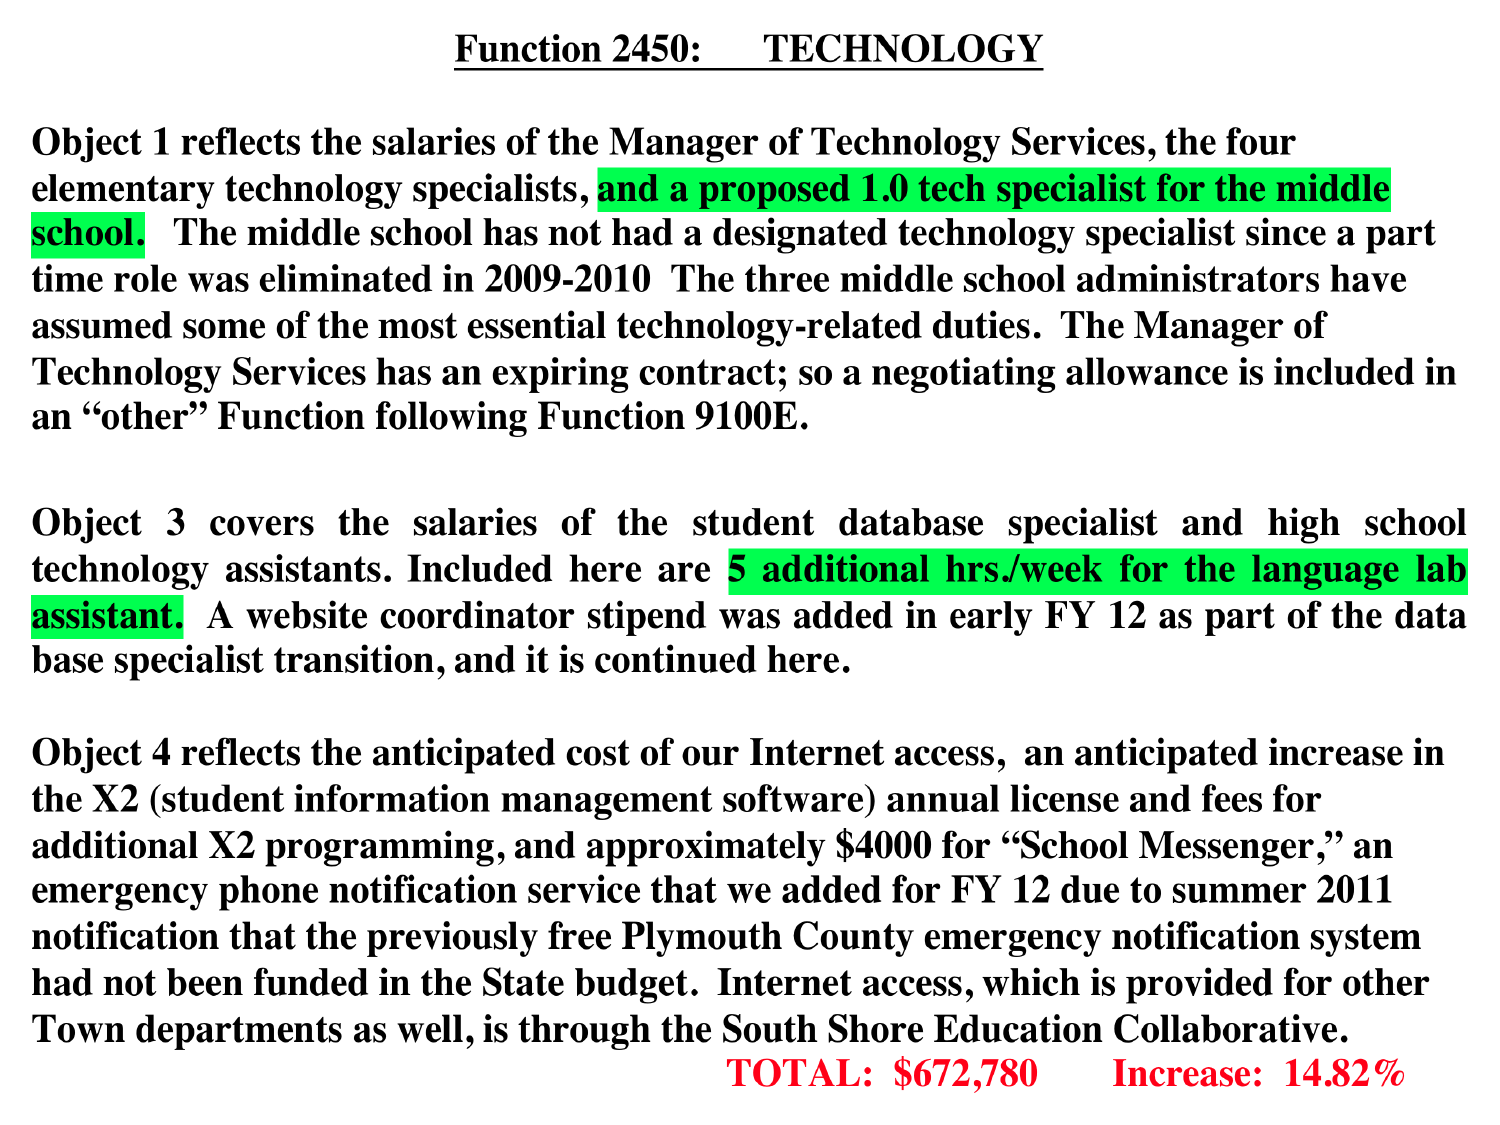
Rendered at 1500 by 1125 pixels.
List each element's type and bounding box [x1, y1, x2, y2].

text_box [31, 28, 1469, 1099]
